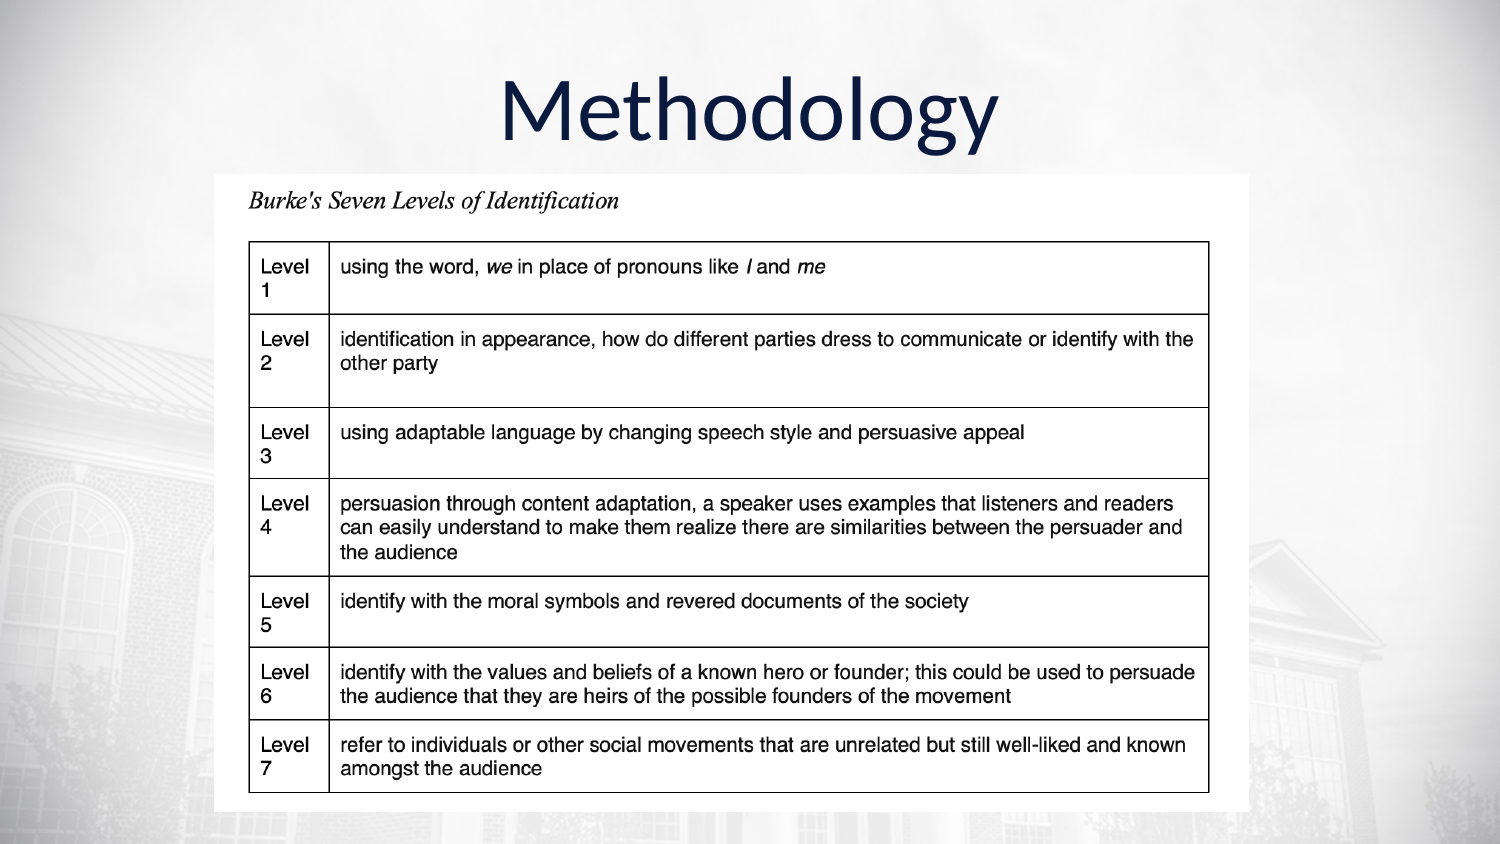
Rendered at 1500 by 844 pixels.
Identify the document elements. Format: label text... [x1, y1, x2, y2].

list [214, 174, 1249, 813]
picture [0, 0, 1500, 844]
title Methodology [75, 33, 1425, 175]
